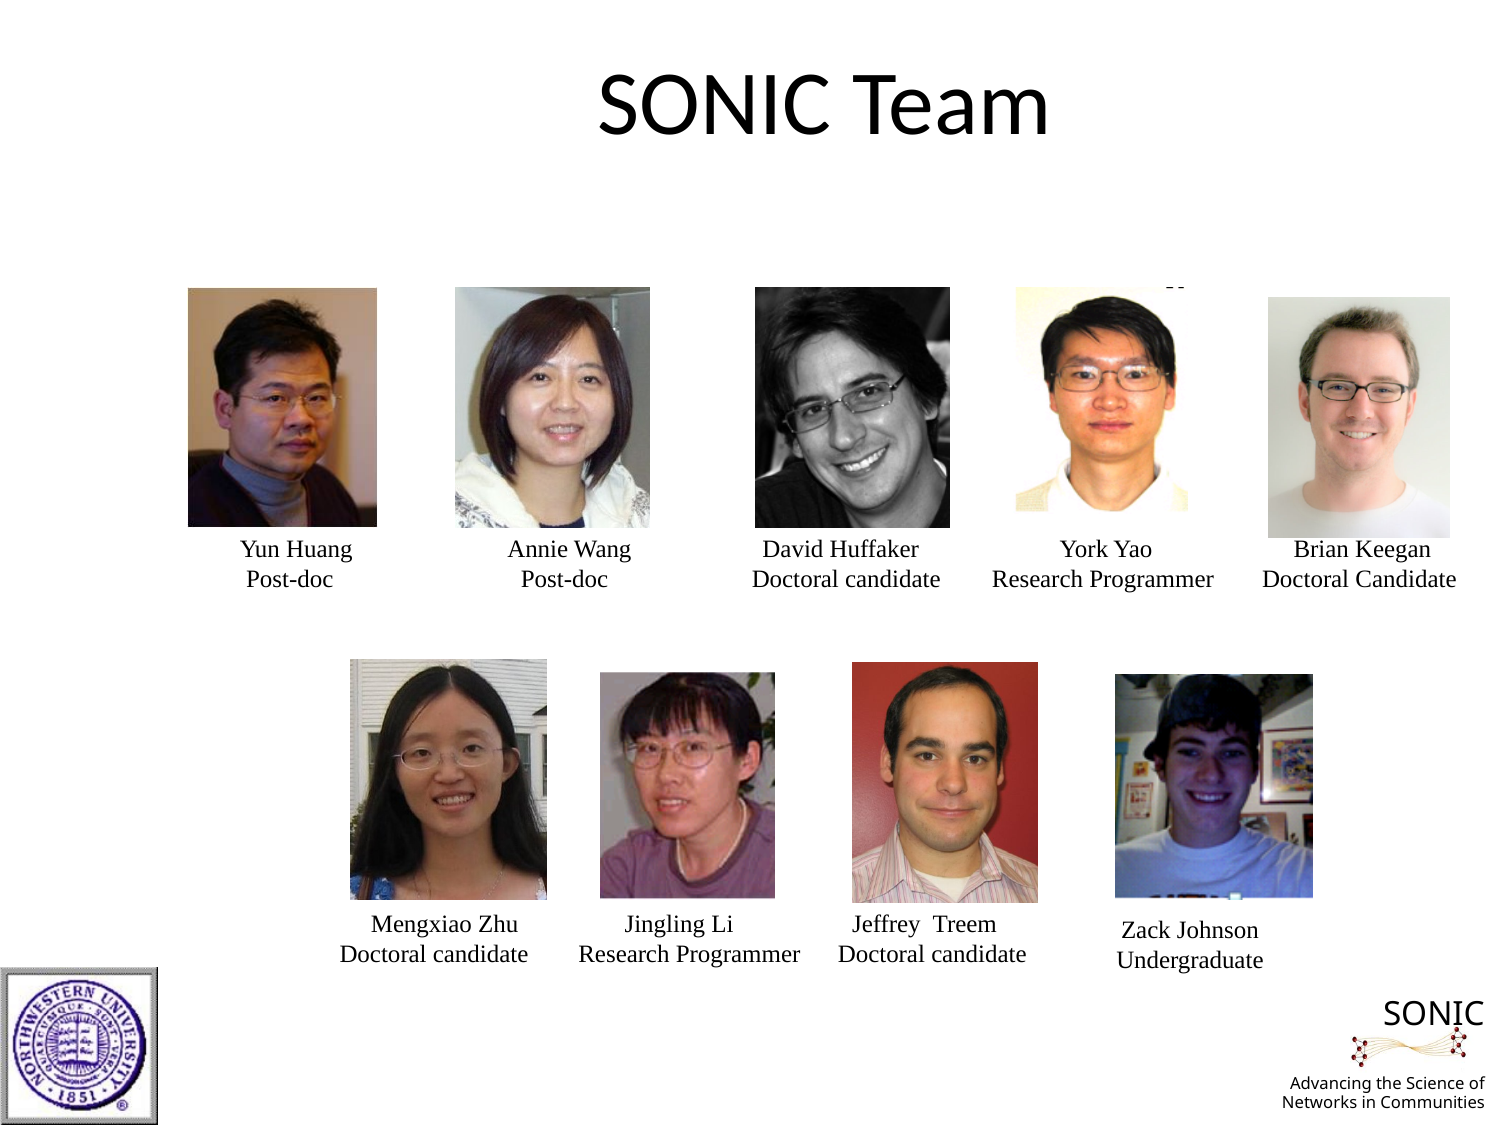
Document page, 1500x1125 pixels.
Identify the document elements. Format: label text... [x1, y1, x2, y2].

text_box Mengxiao Zhu Jingling Li Jeffrey Treem Doctoral candidate Research Programmer Doctoral candidate [174, 900, 1213, 1005]
picture [599, 671, 776, 901]
picture [1268, 297, 1451, 538]
picture [1115, 674, 1313, 901]
text_box Yun Huang Annie Wang David Huffaker Post-doc Post-doc Doctoral candidate [174, 525, 988, 630]
text_box Zack Johnson Undergraduate [1101, 909, 1279, 1012]
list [187, 287, 378, 528]
picture [455, 287, 651, 528]
picture [349, 659, 547, 901]
text_box Brian Keegan Doctoral Candidate [1200, 525, 1500, 630]
picture [755, 287, 951, 528]
picture [1012, 287, 1188, 514]
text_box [1224, 968, 1500, 1125]
title SONIC Team [149, 44, 1500, 151]
text_box York Yao Research Programmer [988, 525, 1200, 630]
picture [851, 662, 1038, 903]
picture [0, 967, 158, 1125]
